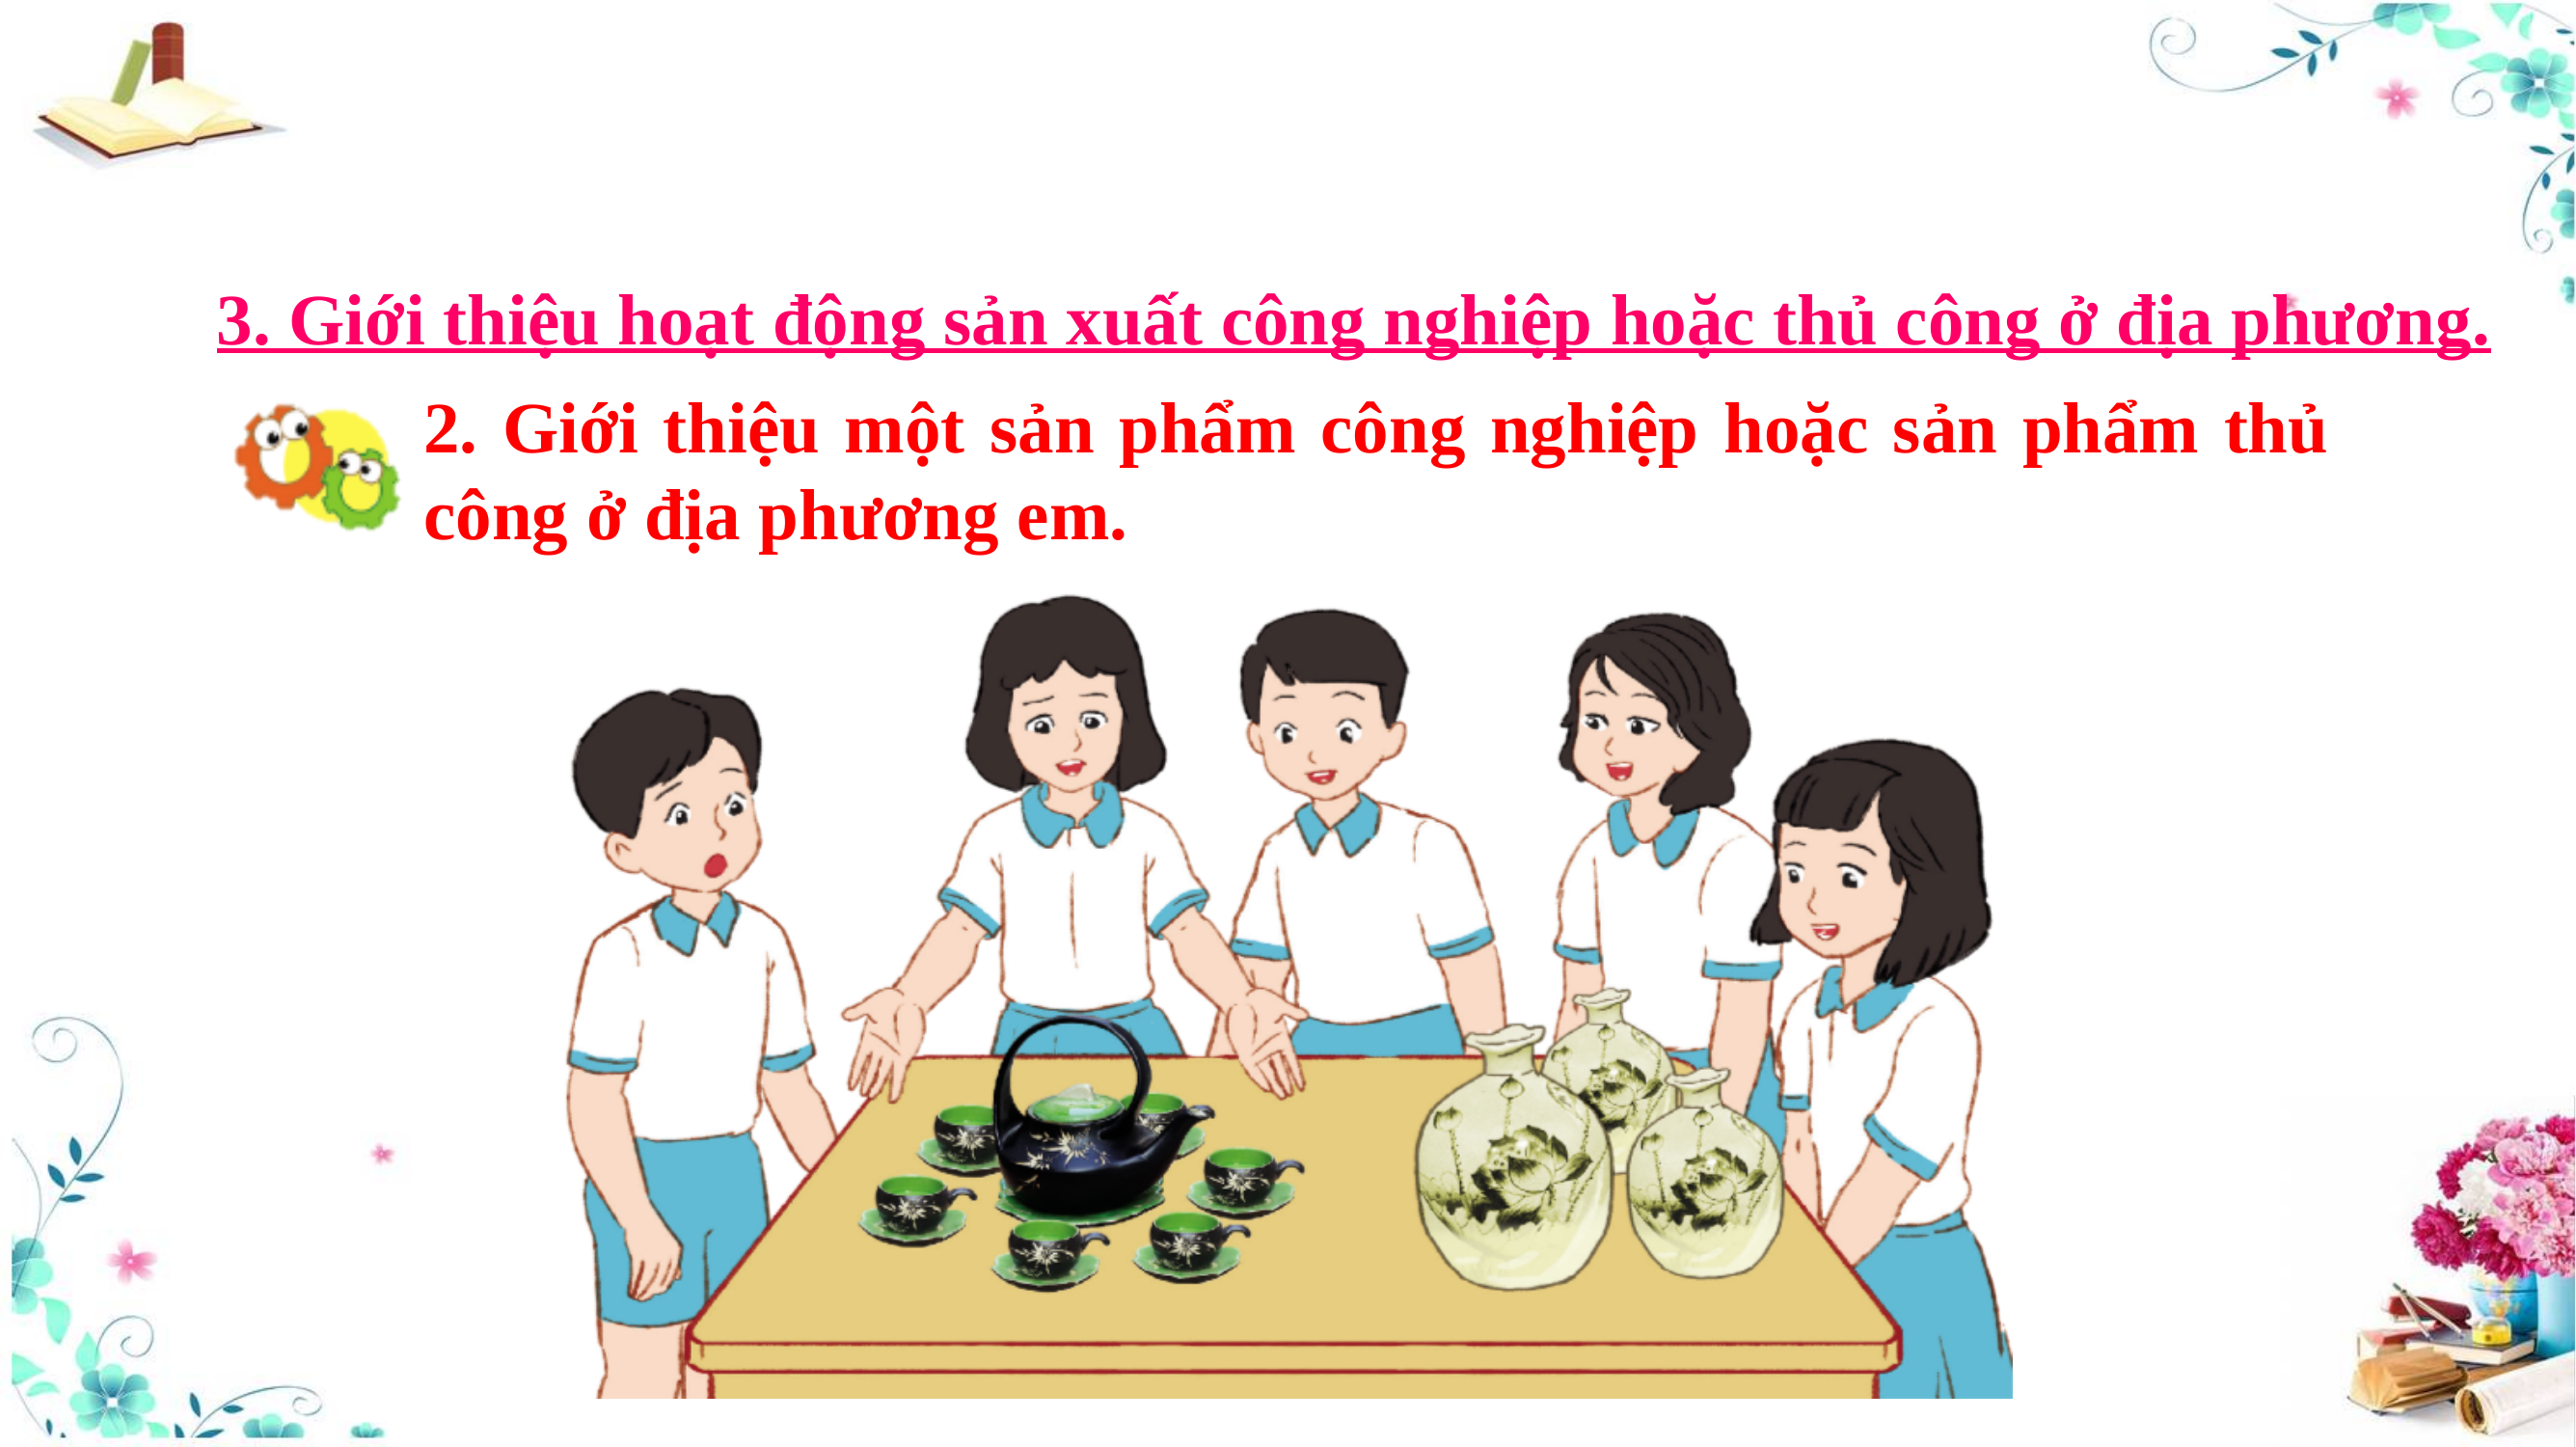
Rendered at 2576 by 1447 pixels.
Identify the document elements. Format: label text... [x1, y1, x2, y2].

picture [0, 0, 2576, 1447]
text_box 3. Giới thiệu hoạt động sản xuất công nghiệp hoặc thủ công ở địa phương. [203, 264, 2529, 367]
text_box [202, 361, 2345, 564]
